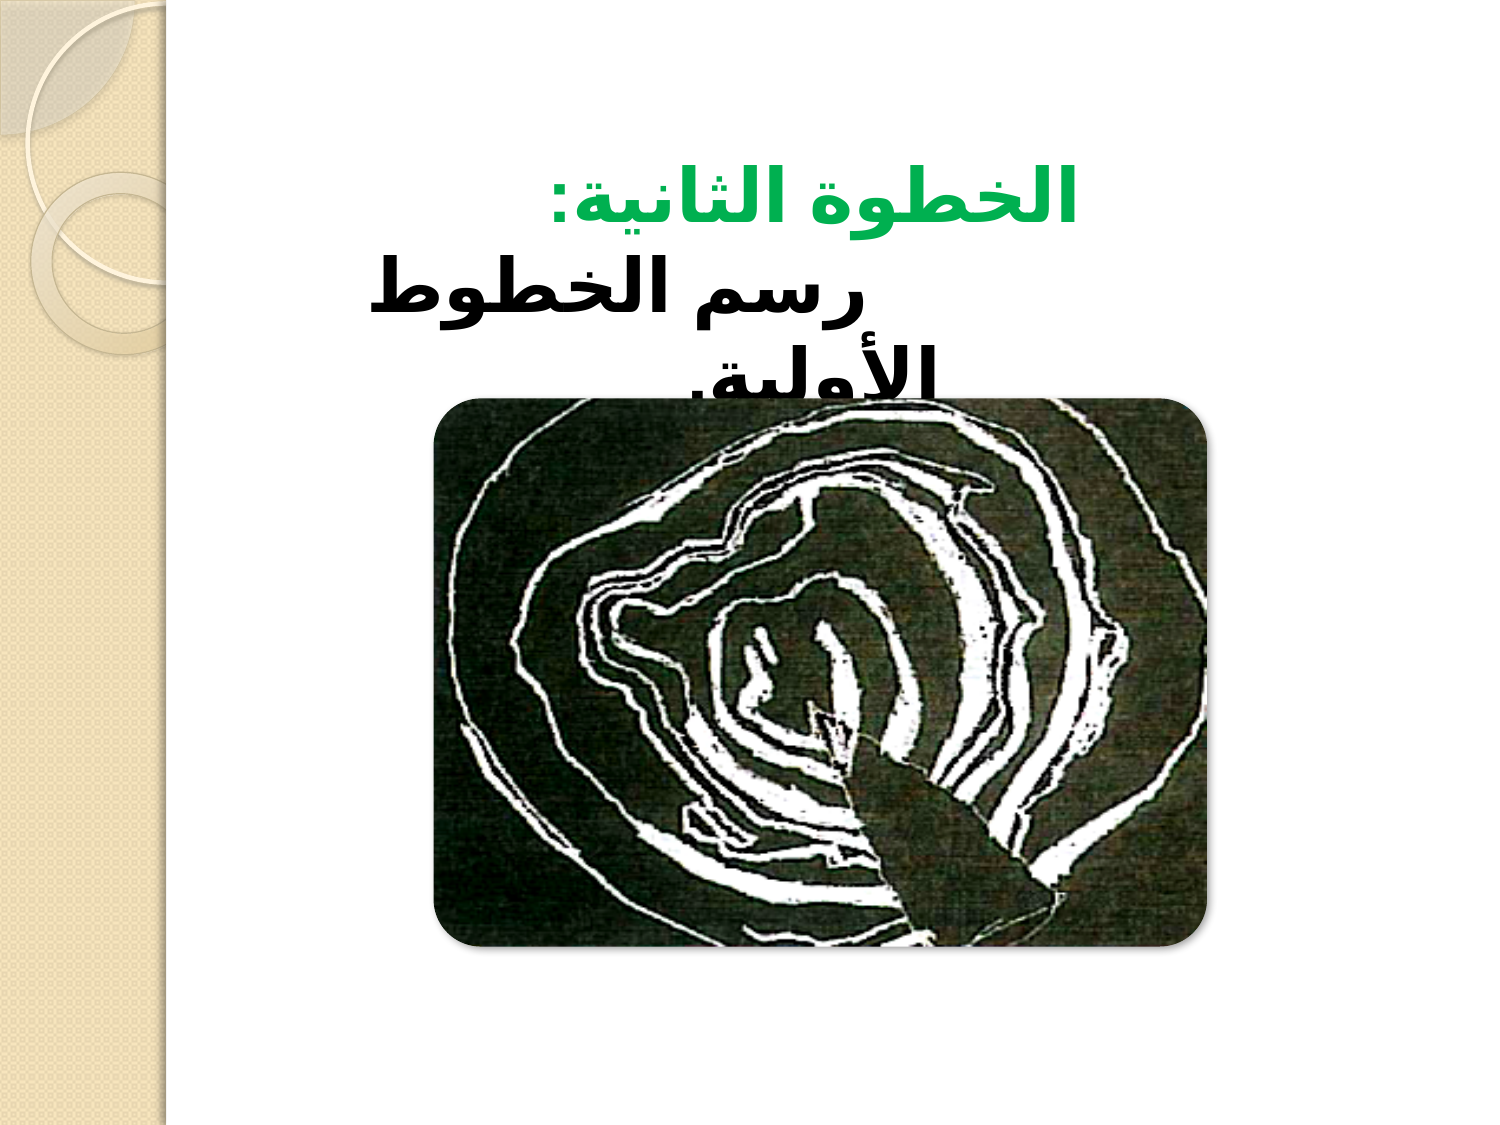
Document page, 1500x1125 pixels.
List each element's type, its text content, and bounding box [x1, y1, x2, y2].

picture [433, 398, 1208, 947]
text_box الخطوة الثانية: رسم الخطوط الأولية. [269, 140, 1360, 426]
